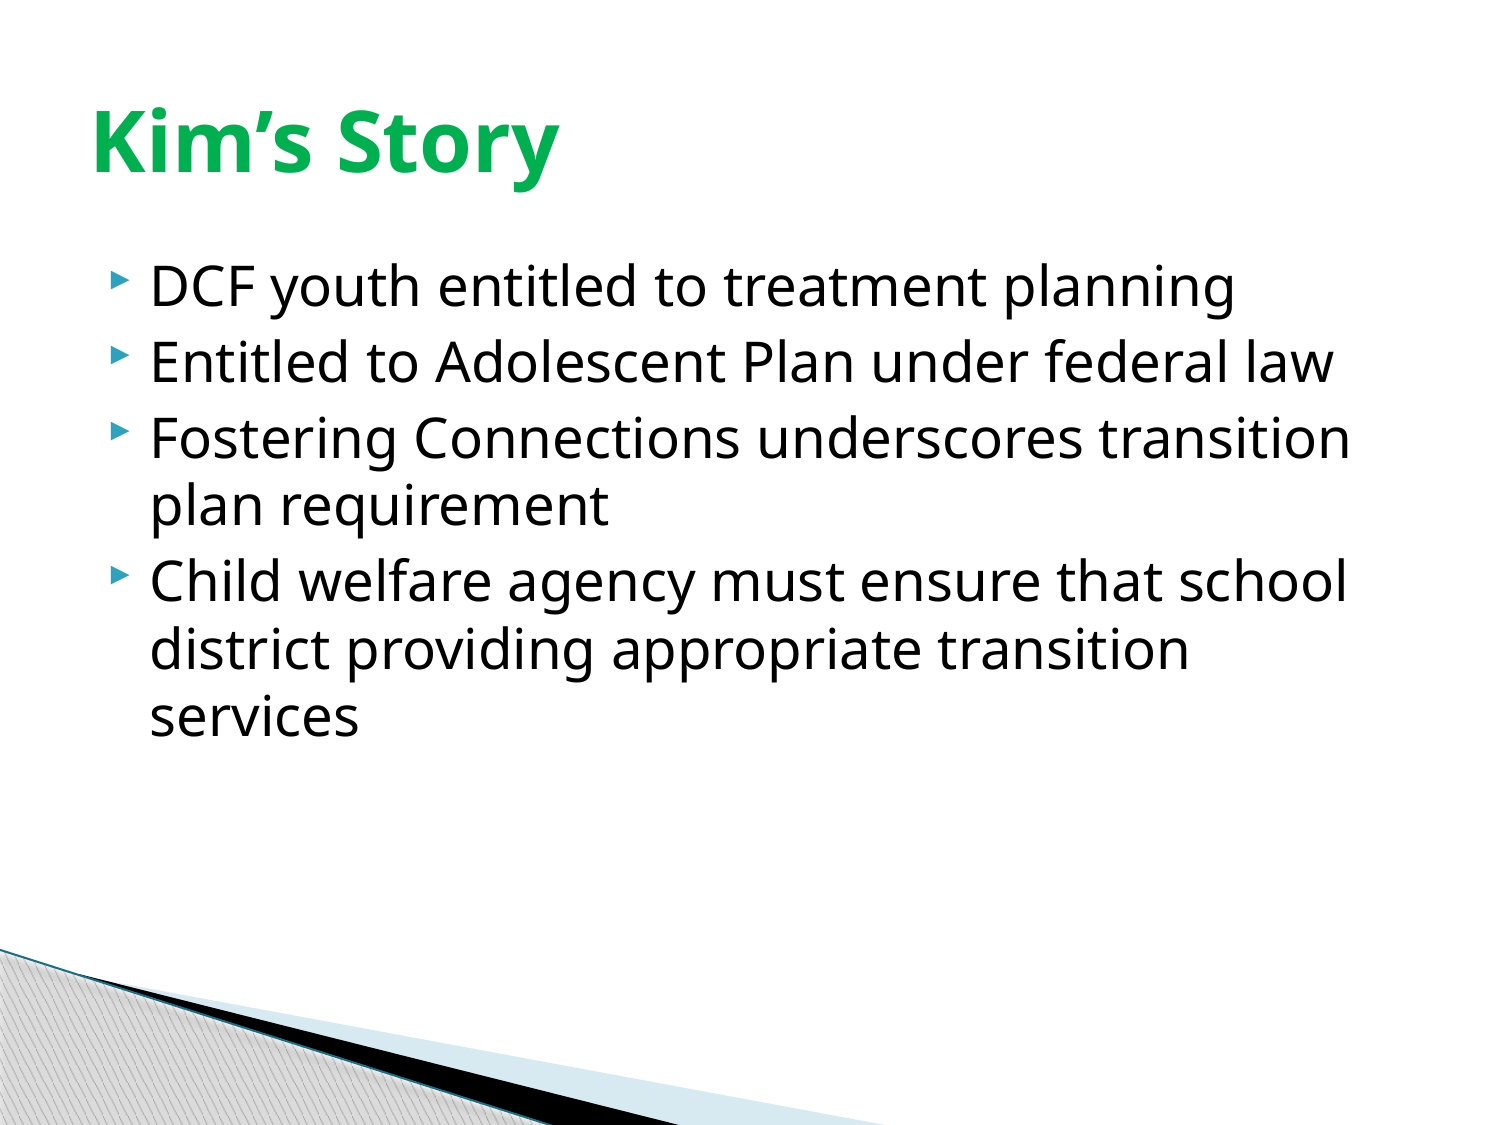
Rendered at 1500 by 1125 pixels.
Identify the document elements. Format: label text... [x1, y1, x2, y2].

list DCF youth entitled to treatment planning Entitled to Adolescent Plan under federal law Fostering Connections underscores transition plan requirement Child welfare agency must ensure that school district providing appropriate transition services [75, 243, 1425, 986]
title Kim’s Story [75, 45, 1425, 233]
